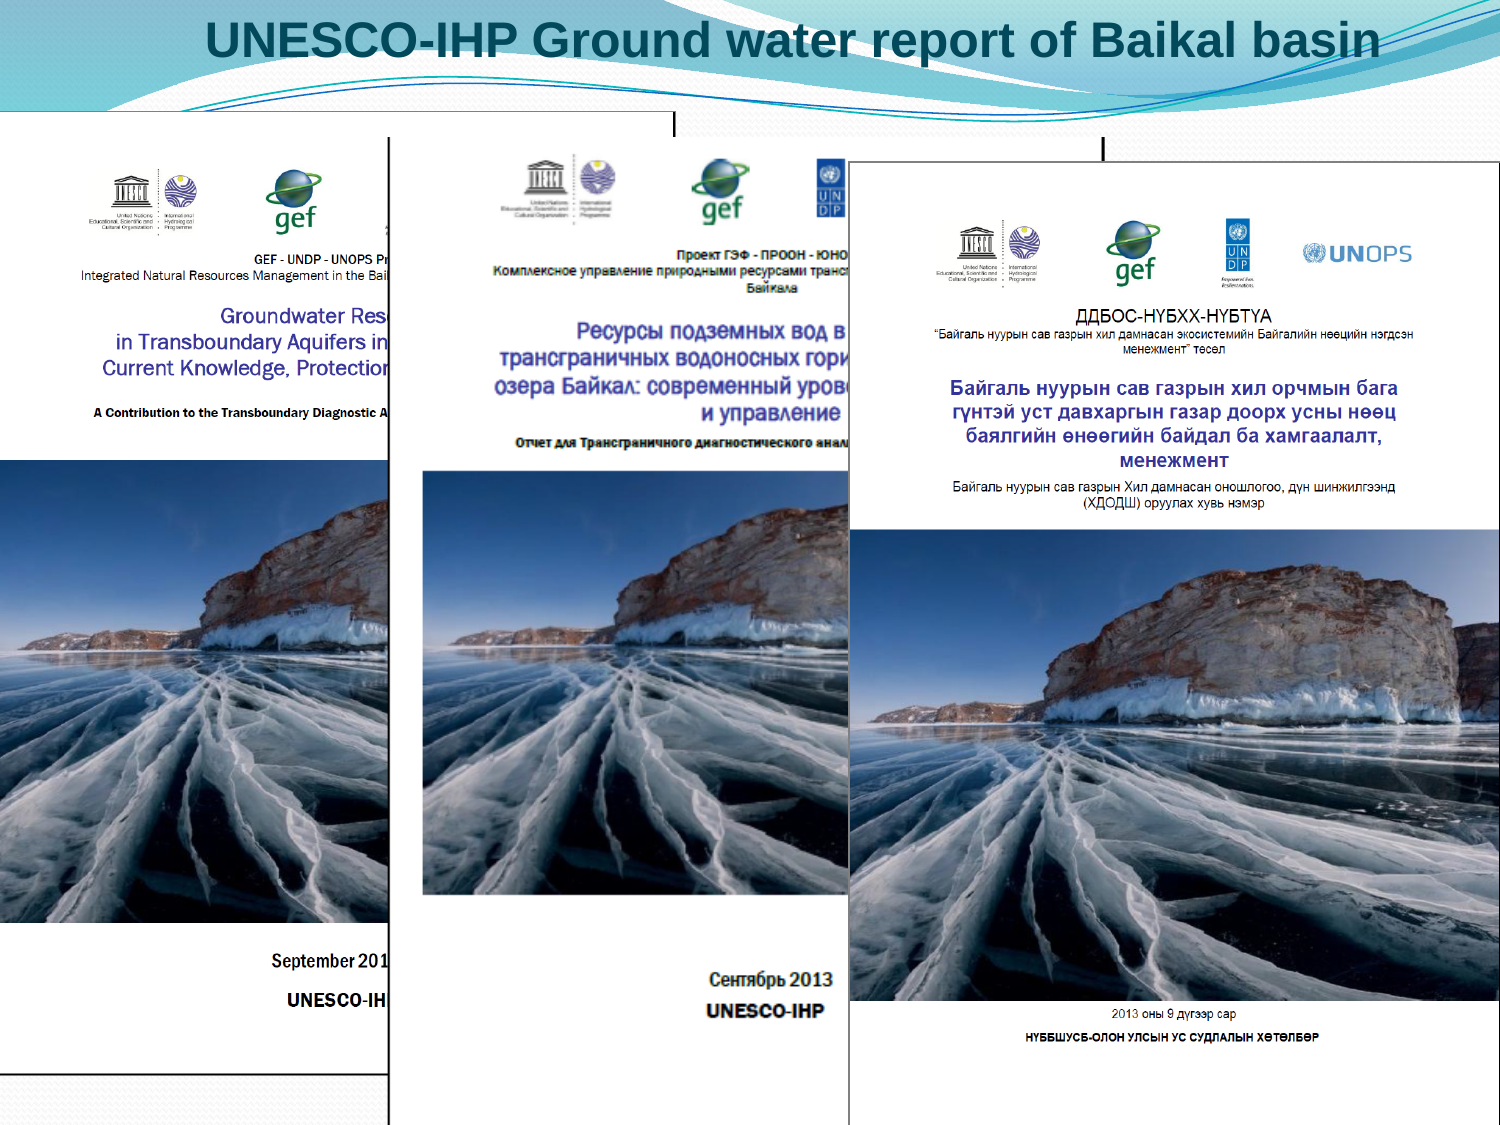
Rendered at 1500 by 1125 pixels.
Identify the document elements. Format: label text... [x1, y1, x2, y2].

text_box UNESCO-IHP Ground water report of Baikal basin [149, 0, 1438, 75]
picture [0, 112, 1500, 1125]
